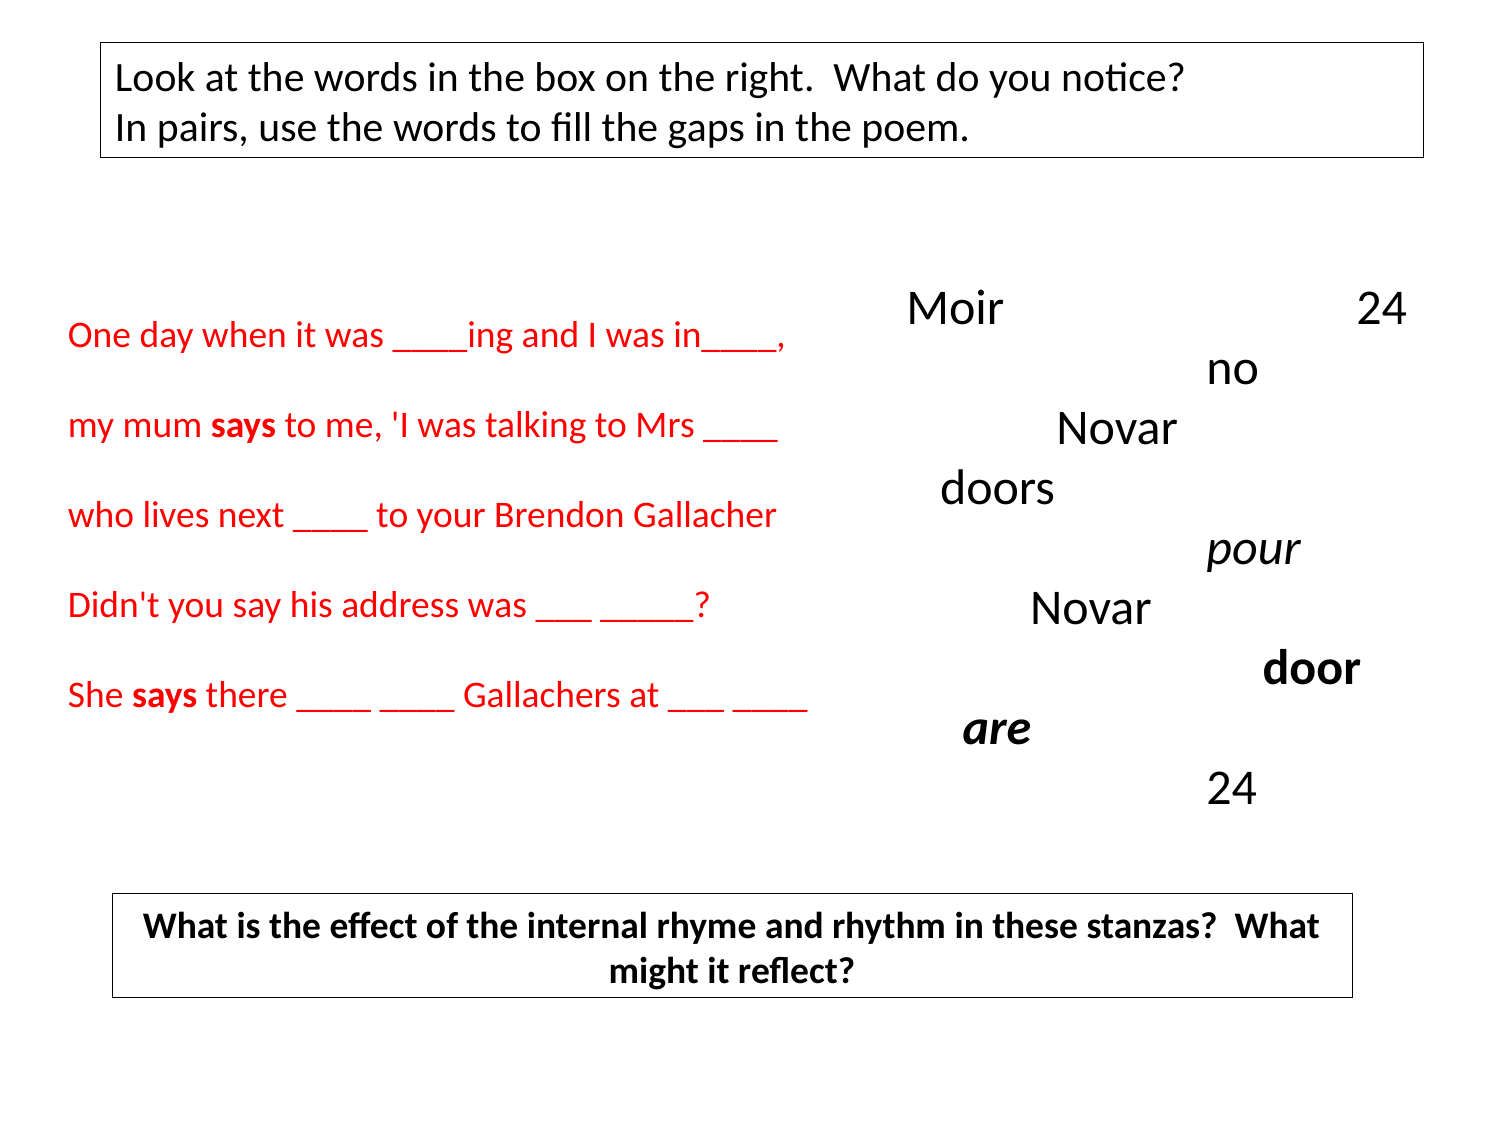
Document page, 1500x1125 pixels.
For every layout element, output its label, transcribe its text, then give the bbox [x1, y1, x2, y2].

text_box Look at the words in the box on the right. What do you notice? In pairs, use the words to fill the gaps in the poem. [100, 42, 1424, 158]
text_box One day when it was ____ing and I was in____, my mum says to me, 'I was talking to Mrs ____ who lives next ____ to your Brendon Gallacher Didn't you say his address was ___ _____? She says there ____ ____ Gallachers at ___ ____ [53, 302, 891, 723]
text_box What is the effect of the internal rhyme and rhythm in these stanzas? What might it reflect? [112, 893, 1353, 998]
text_box Moir 24 no Novar doors pour Novar door are 24 [891, 267, 1459, 822]
